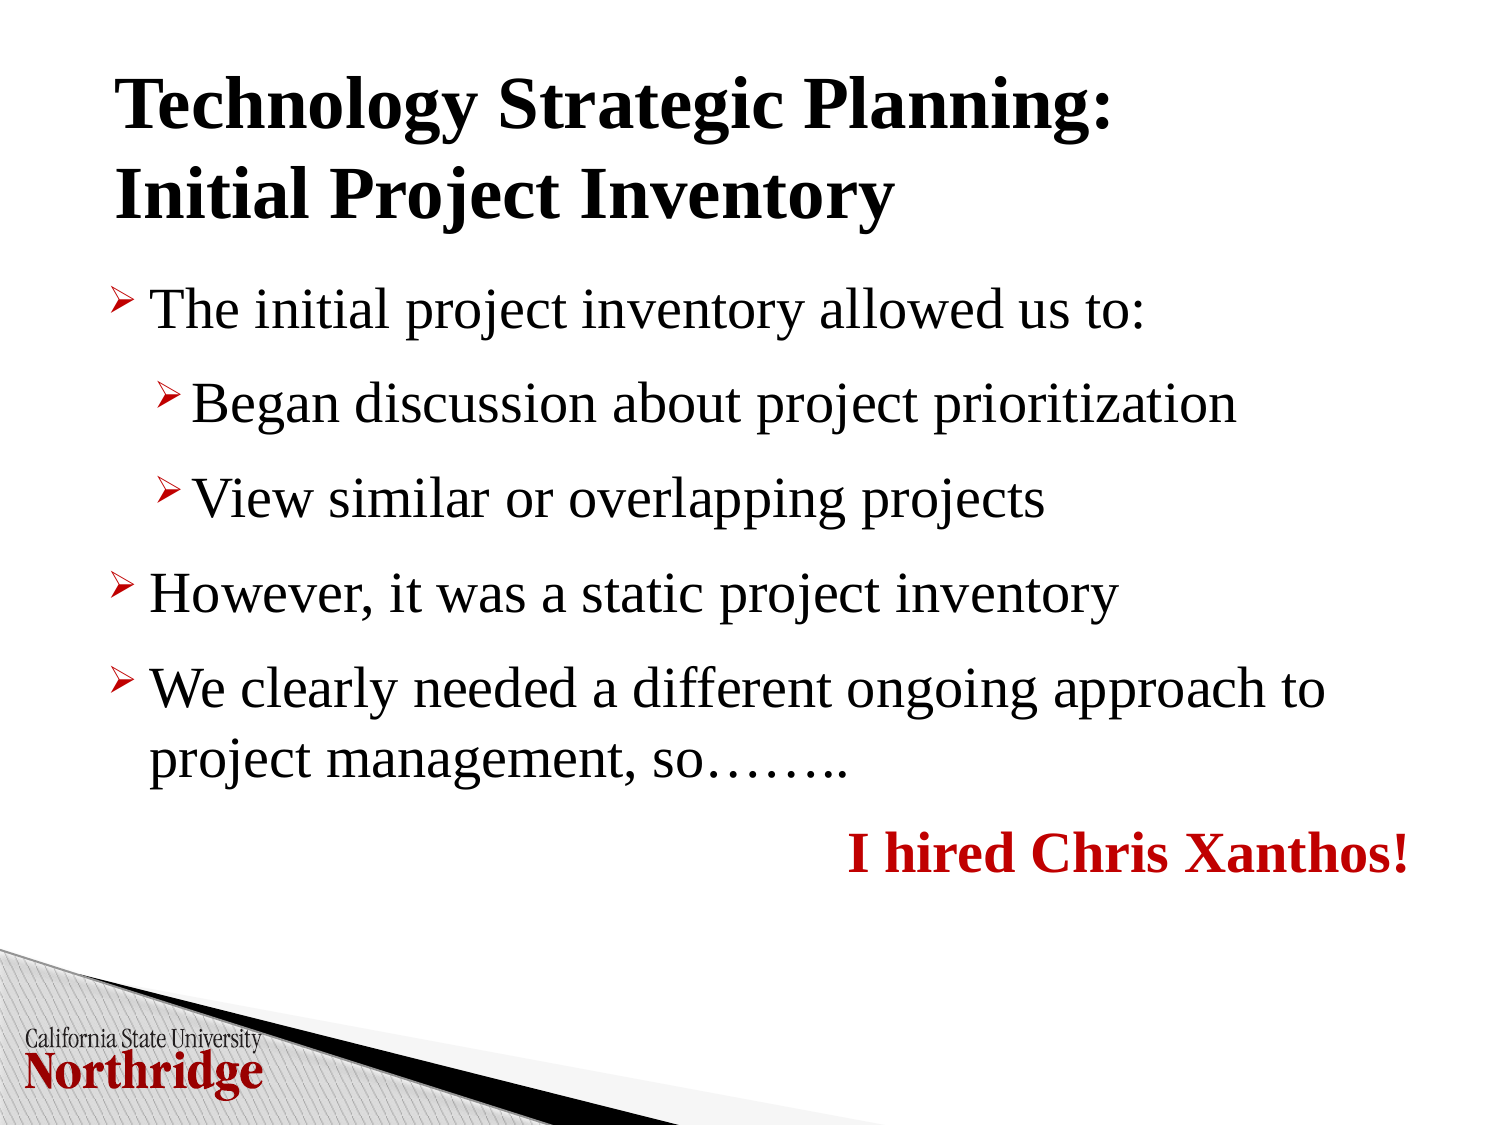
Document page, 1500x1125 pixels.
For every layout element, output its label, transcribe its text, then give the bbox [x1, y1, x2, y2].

title Technology Strategic Planning: Initial Project Inventory [99, 50, 1500, 238]
list The initial project inventory allowed us to: Began discussion about project prioritization View similar or overlapping projects However, it was a static project inventory We clearly needed a different ongoing approach to project management, so…….. I hired Chris Xanthos! [75, 262, 1500, 1025]
picture [24, 1026, 263, 1102]
